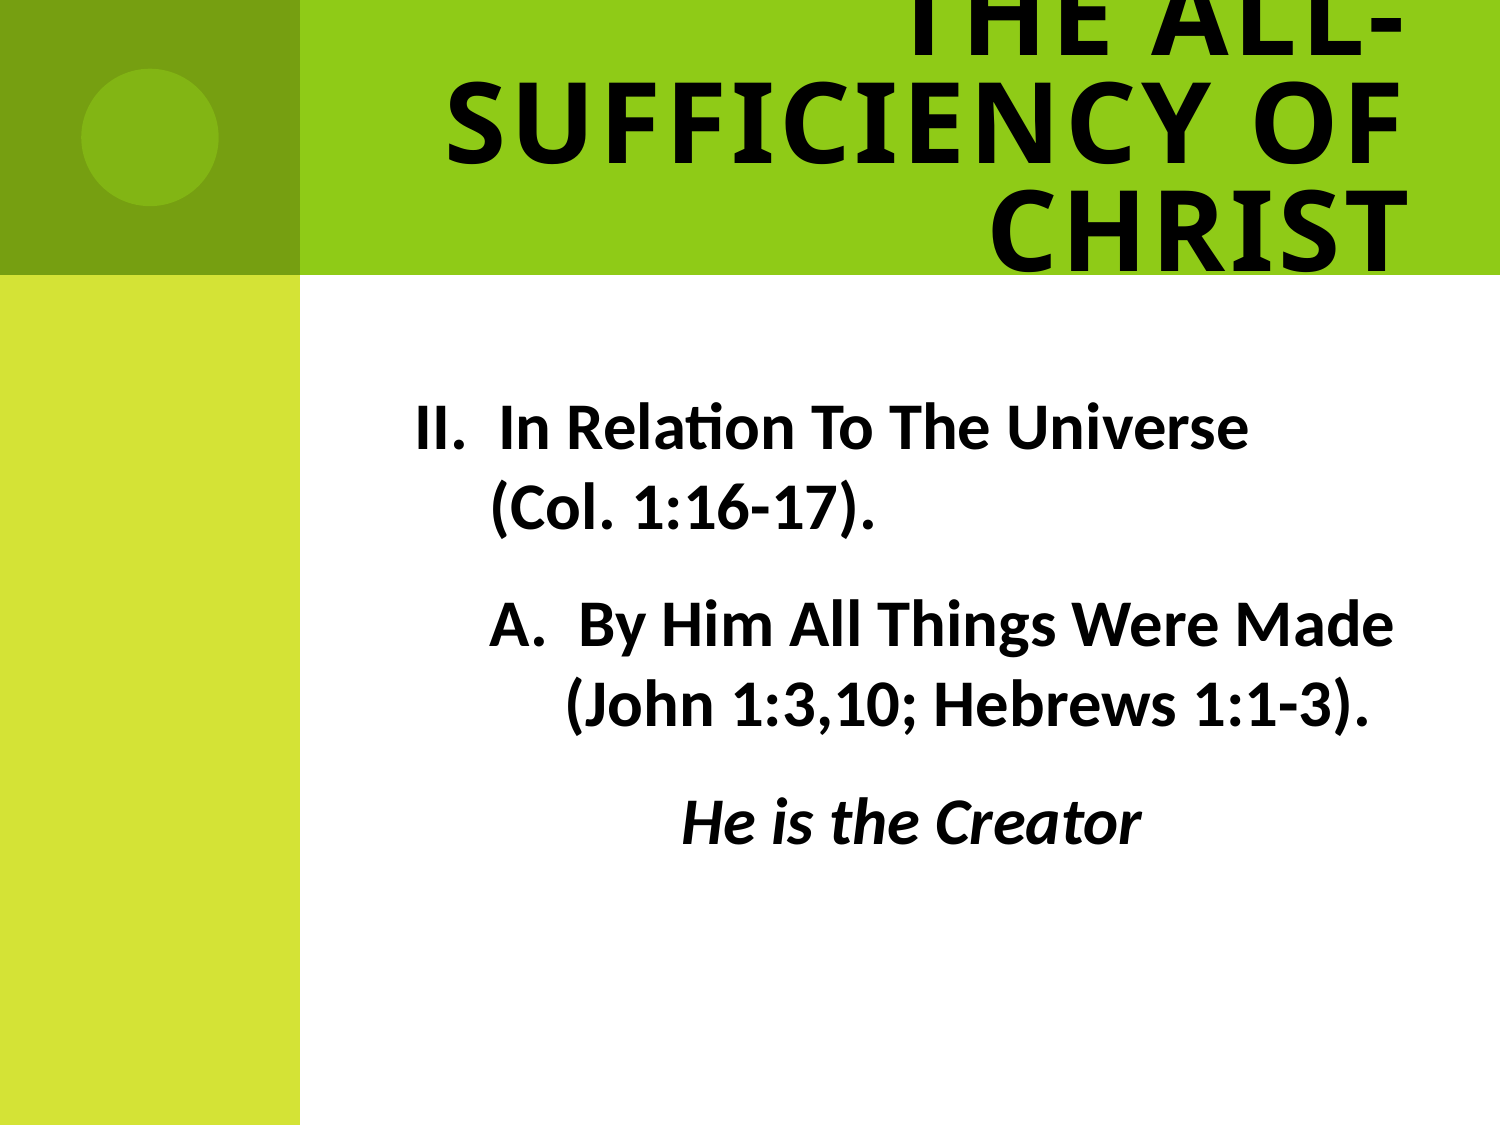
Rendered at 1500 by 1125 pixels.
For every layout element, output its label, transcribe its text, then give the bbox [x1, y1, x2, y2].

list II. In Relation To The Universe (Col. 1:16-17). A. By Him All Things Were Made (John 1:3,10; Hebrews 1:1-3). He is the Creator [399, 375, 1425, 1005]
title The All-Sufficiency of Christ [337, 37, 1425, 225]
